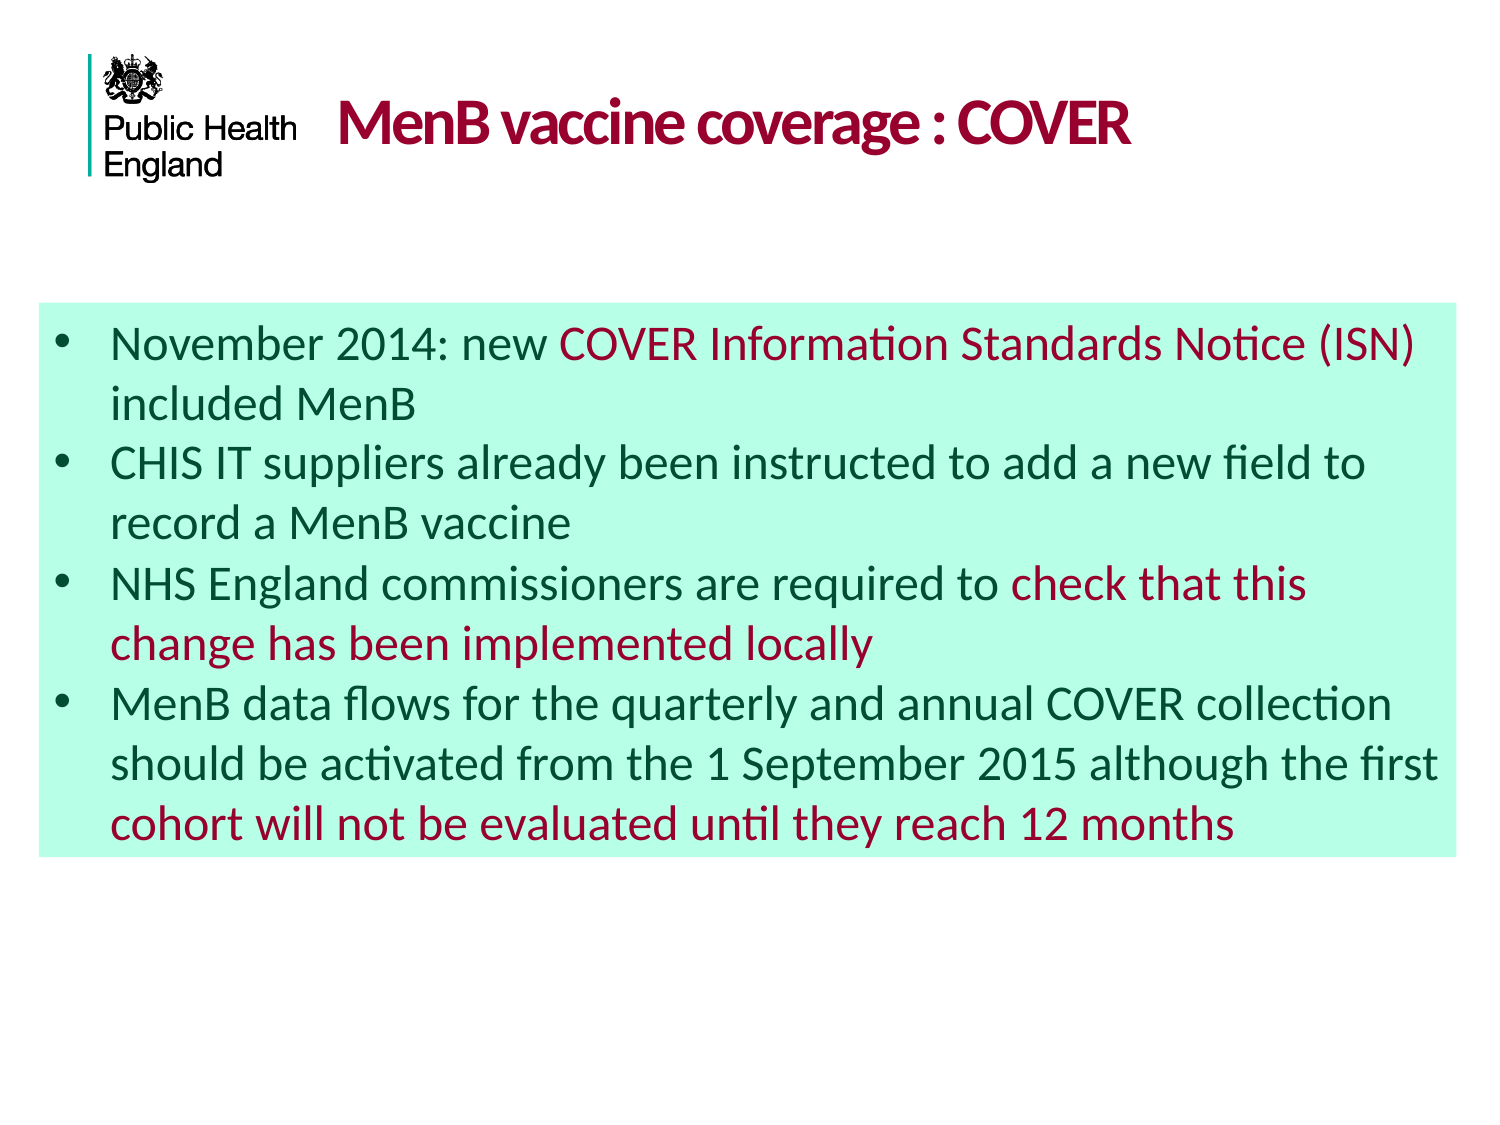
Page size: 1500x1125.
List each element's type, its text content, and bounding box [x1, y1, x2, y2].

title MenB vaccine coverage : COVER [336, 78, 1424, 173]
text_box November 2014: new COVER Information Standards Notice (ISN) included MenB CHIS IT suppliers already been instructed to add a new field to record a MenB vaccine NHS England commissioners are required to check that this change has been implemented locally MenB data flows for the quarterly and annual COVER collection should be activated from the 1 September 2015 although the first cohort will not be evaluated until they reach 12 months [38, 302, 1457, 858]
picture [88, 54, 296, 183]
